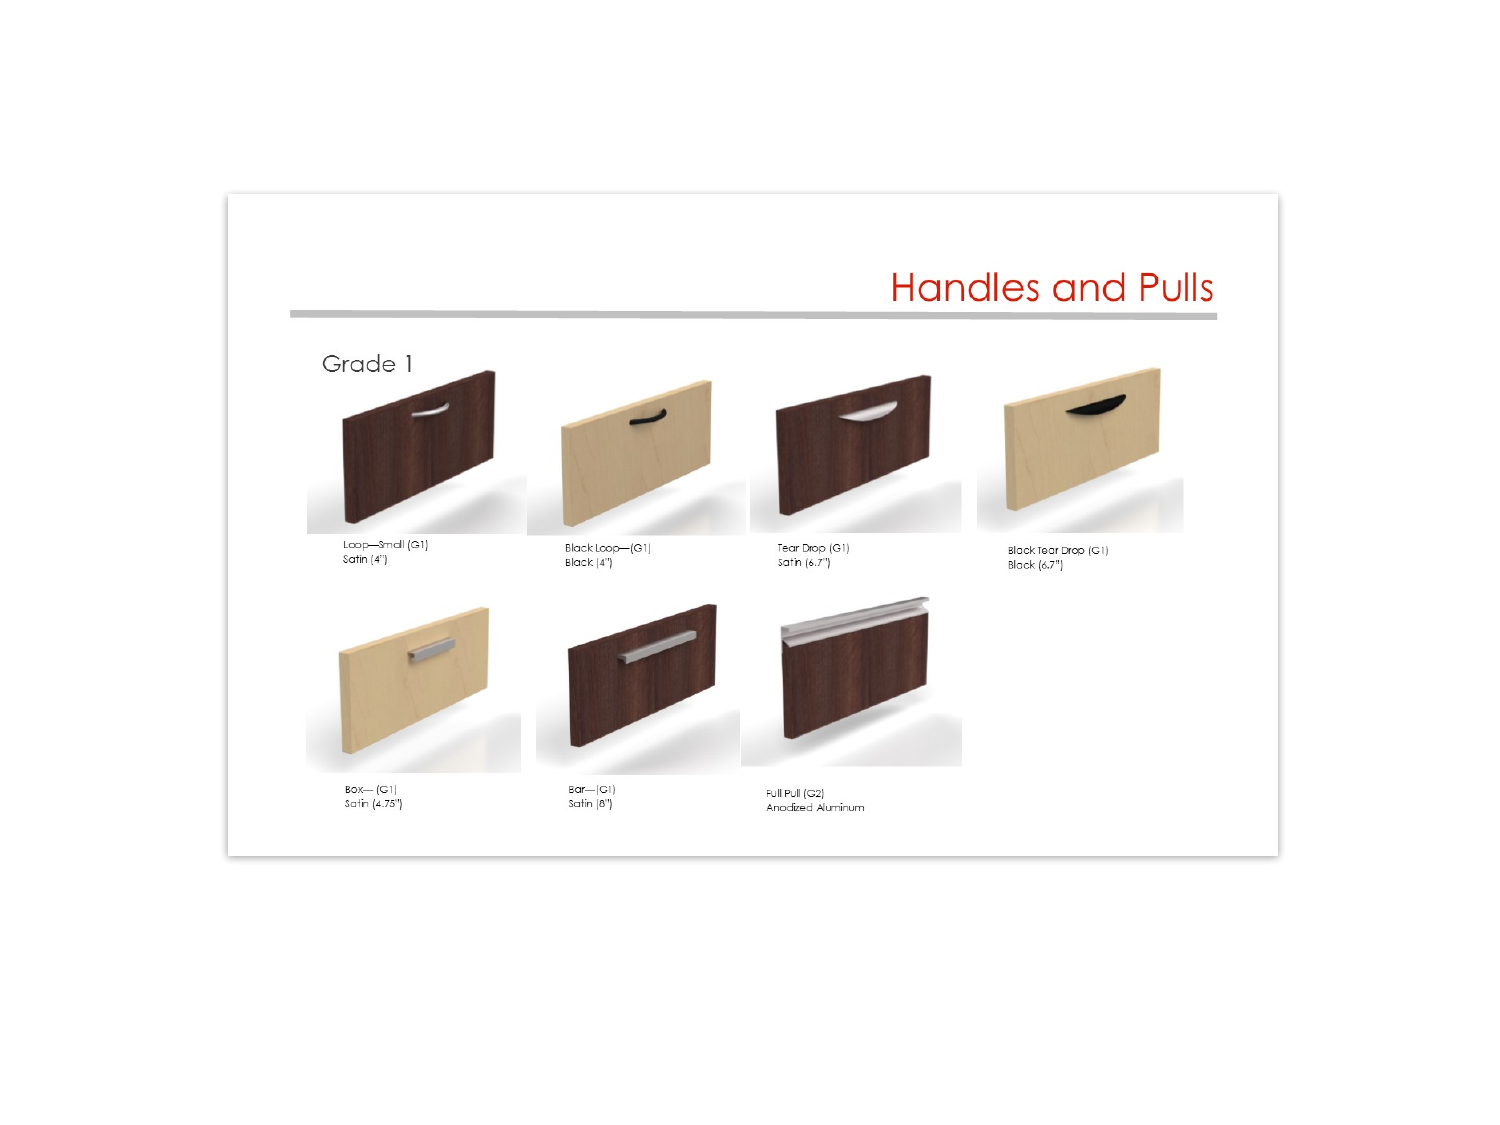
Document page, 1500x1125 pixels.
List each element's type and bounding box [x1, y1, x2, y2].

picture [241, 207, 1264, 842]
